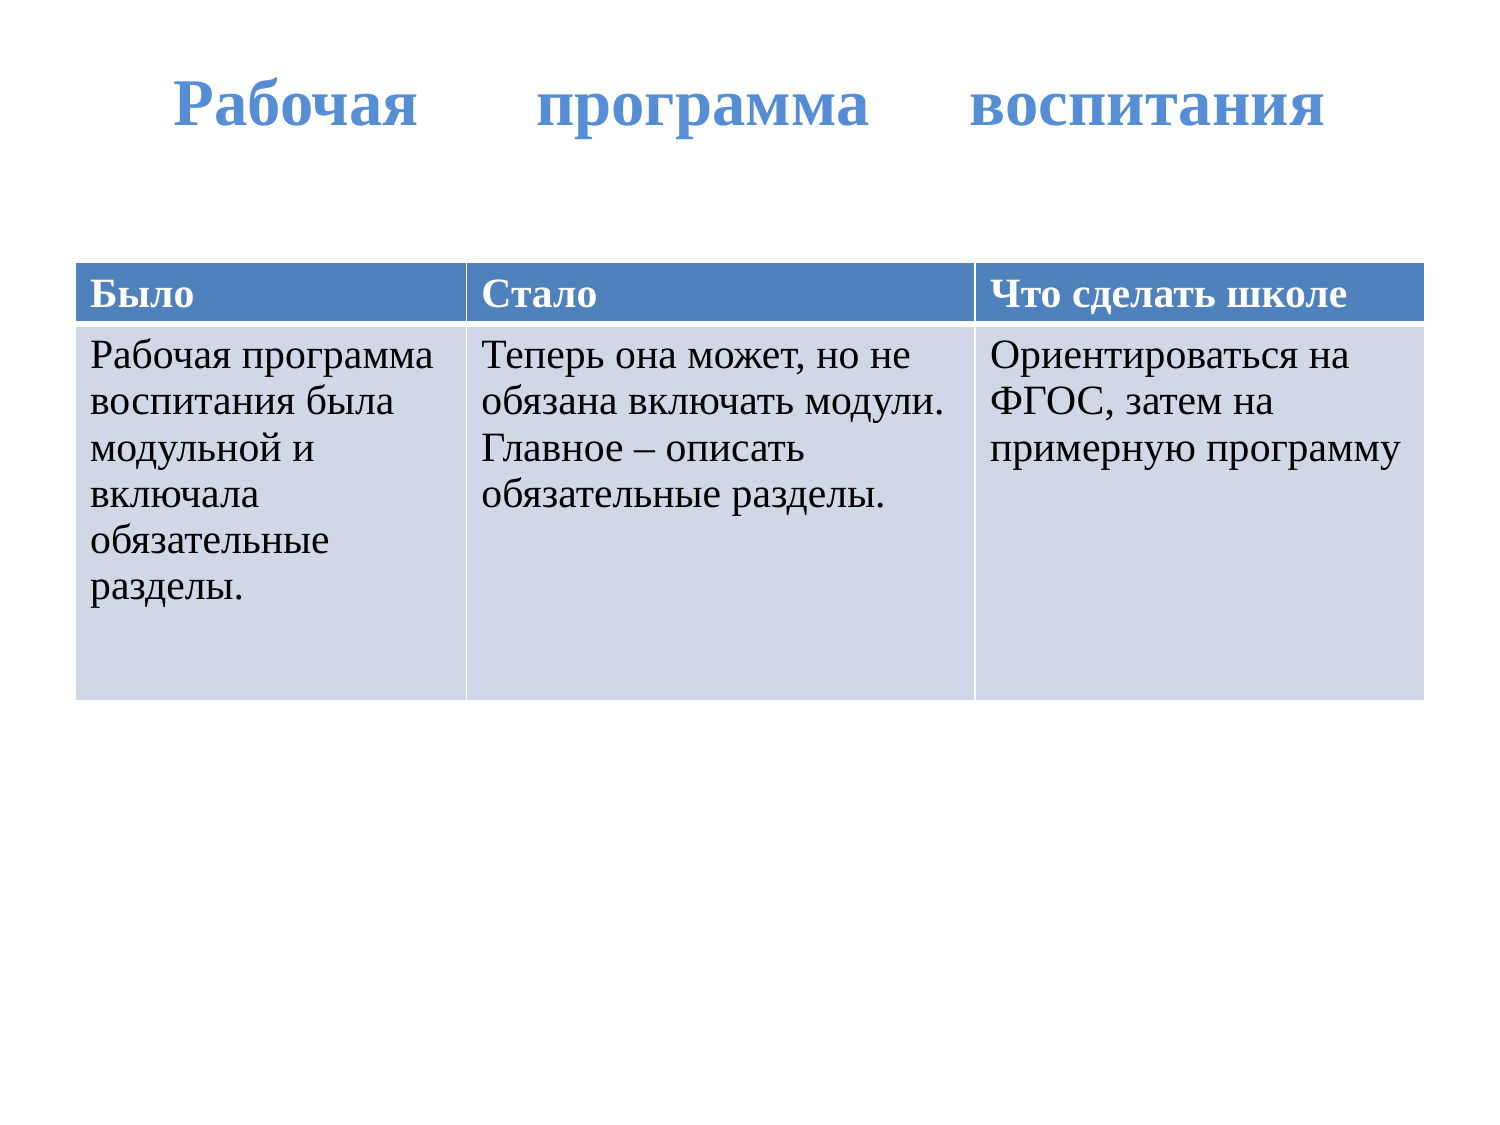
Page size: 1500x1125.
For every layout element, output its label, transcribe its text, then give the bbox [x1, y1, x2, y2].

table_cell Теперь она может, но не обязана включать модули. Главное – описать обязательные разделы. [467, 327, 974, 700]
title Рабочая программа воспитания [75, 45, 1425, 233]
table_cell Ориентироваться на ФГОС, затем на примерную программу [976, 327, 1424, 700]
table_header Что сделать школе [976, 263, 1424, 321]
table_header Было [76, 263, 466, 321]
table_header Стало [467, 263, 974, 321]
table_cell Рабочая программа воспитания была модульной и включала обязательные разделы. [76, 327, 466, 700]
